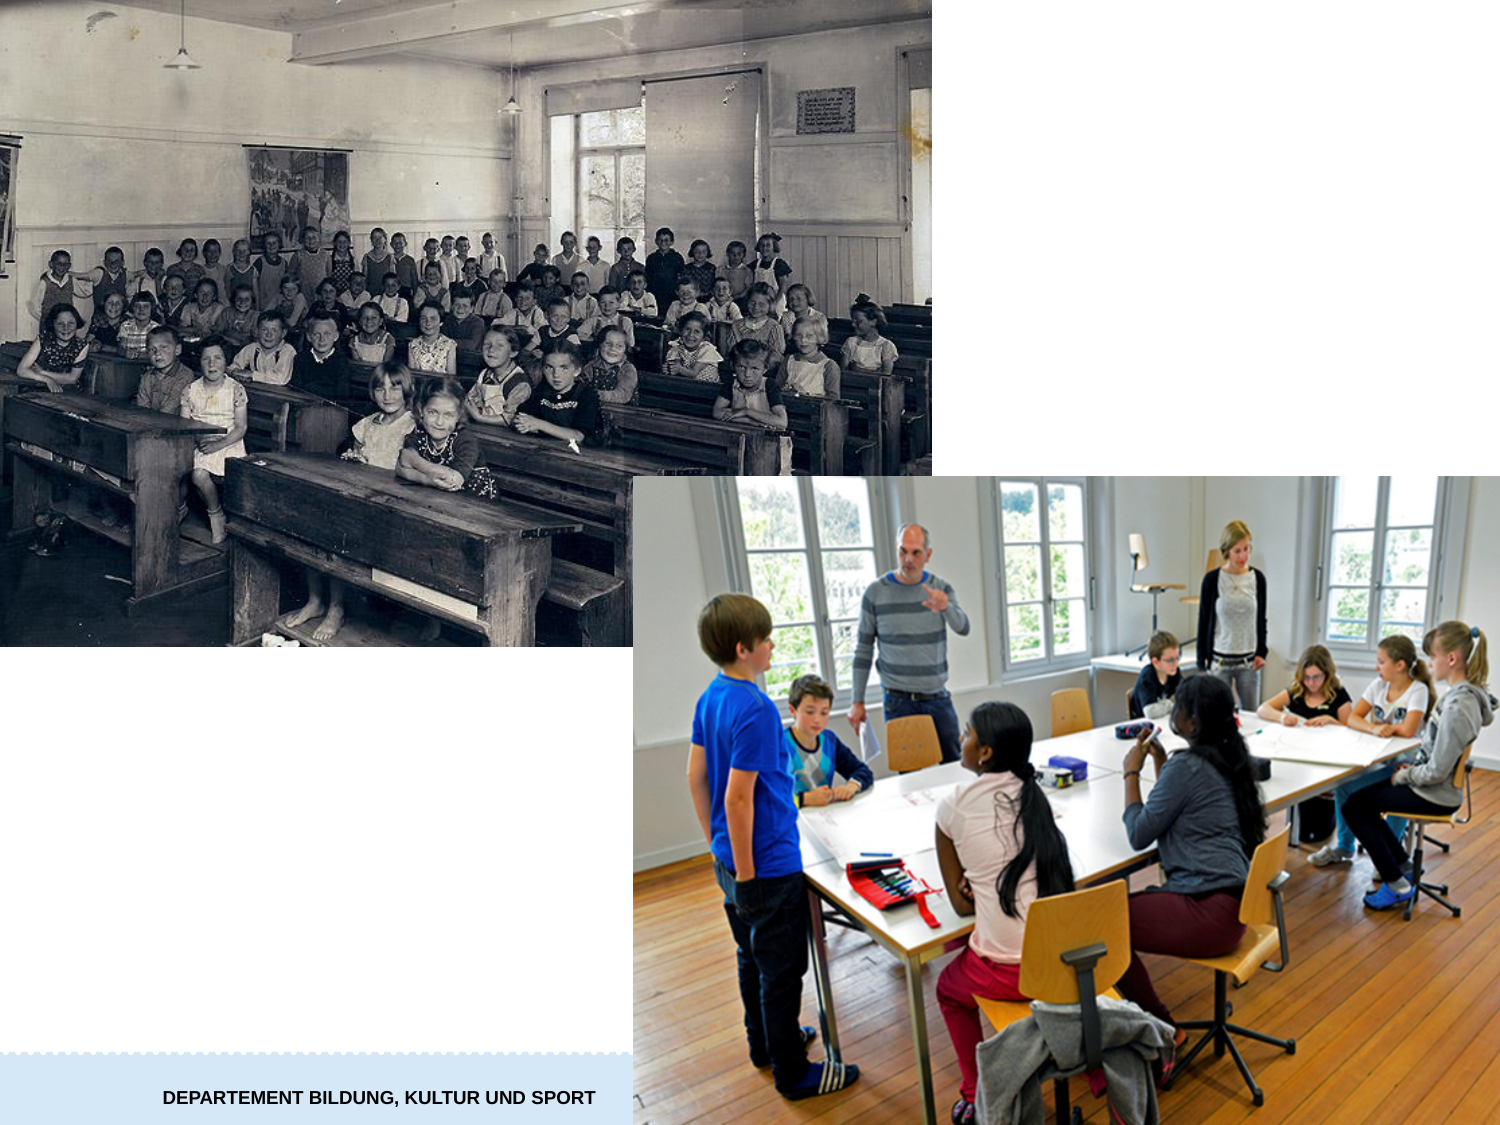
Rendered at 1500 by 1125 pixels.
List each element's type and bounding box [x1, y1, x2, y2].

list [0, 0, 932, 648]
picture [632, 476, 1500, 1125]
